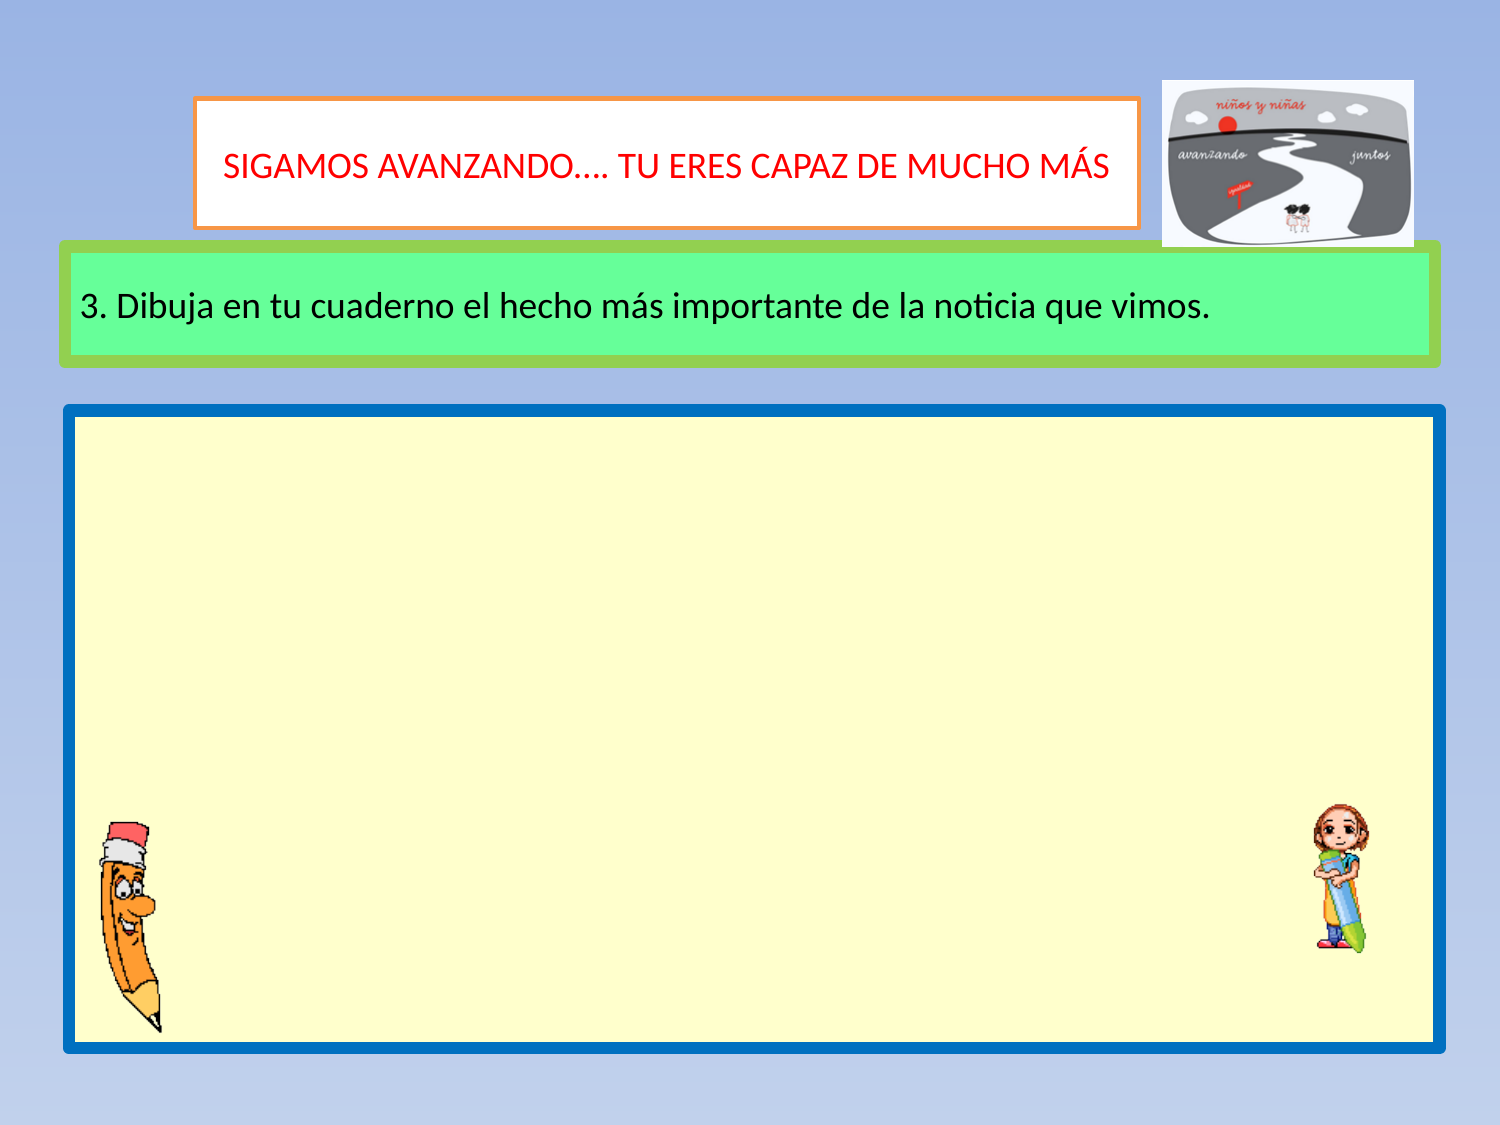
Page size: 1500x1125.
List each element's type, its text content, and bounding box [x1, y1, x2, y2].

text_box [67, 408, 1442, 1050]
text_box SIGAMOS AVANZANDO…. TU ERES CAPAZ DE MUCHO MÁS [193, 96, 1141, 230]
picture [1287, 798, 1395, 963]
picture [67, 774, 225, 1088]
picture [1162, 80, 1414, 247]
text_box 3. Dibuja en tu cuaderno el hecho más importante de la noticia que vimos. [63, 244, 1437, 364]
